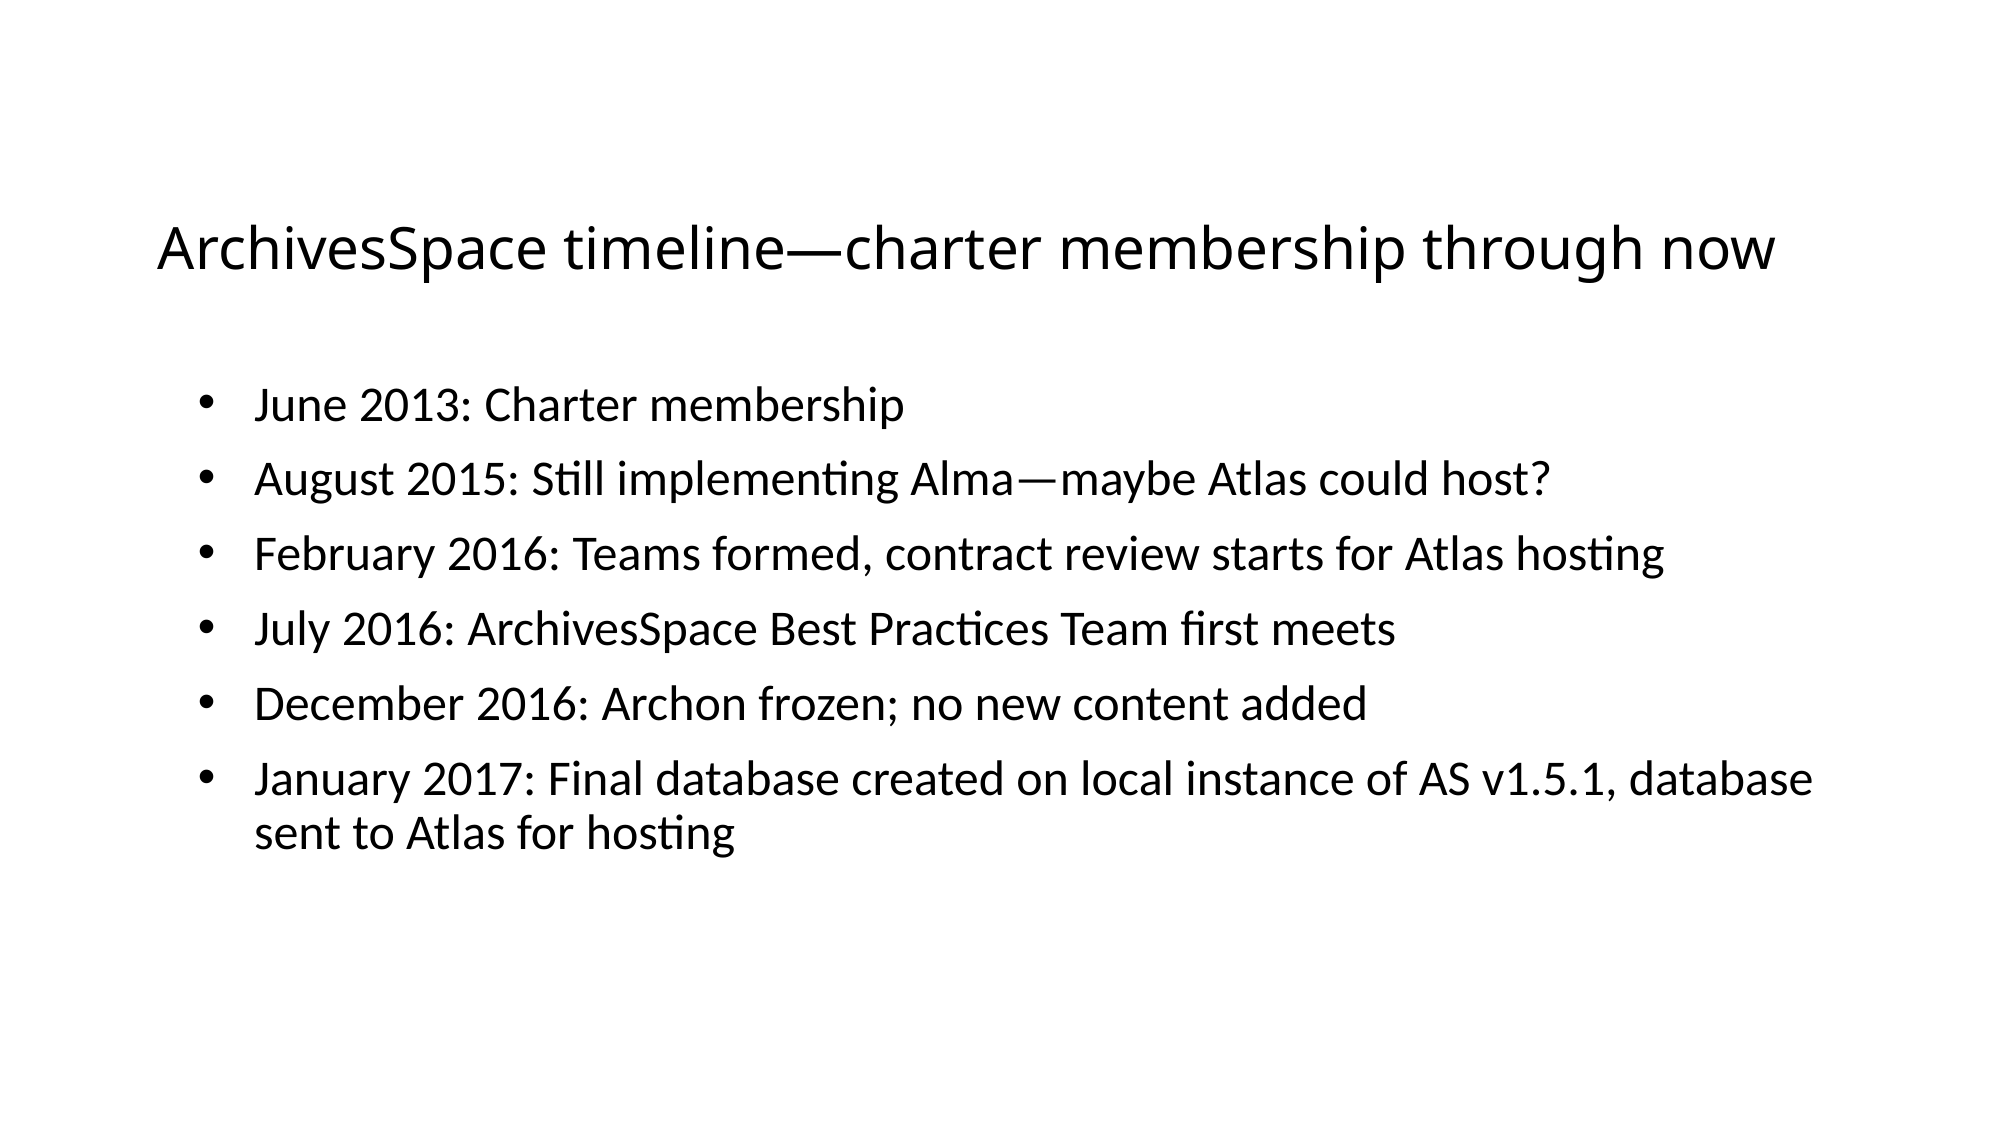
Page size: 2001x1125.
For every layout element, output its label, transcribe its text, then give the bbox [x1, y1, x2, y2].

subtitle June 2013: Charter membership August 2015: Still implementing Alma—maybe Atlas could host? February 2016: Teams formed, contract review starts for Atlas hosting July 2016: ArchivesSpace Best Practices Team first meets December 2016: Archon frozen; no new content added January 2017: Final database created on local instance of AS v1.5.1, database sent to Atlas for hosting [182, 289, 1914, 1003]
text_box ArchivesSpace timeline—charter membership through now [143, 203, 1888, 289]
